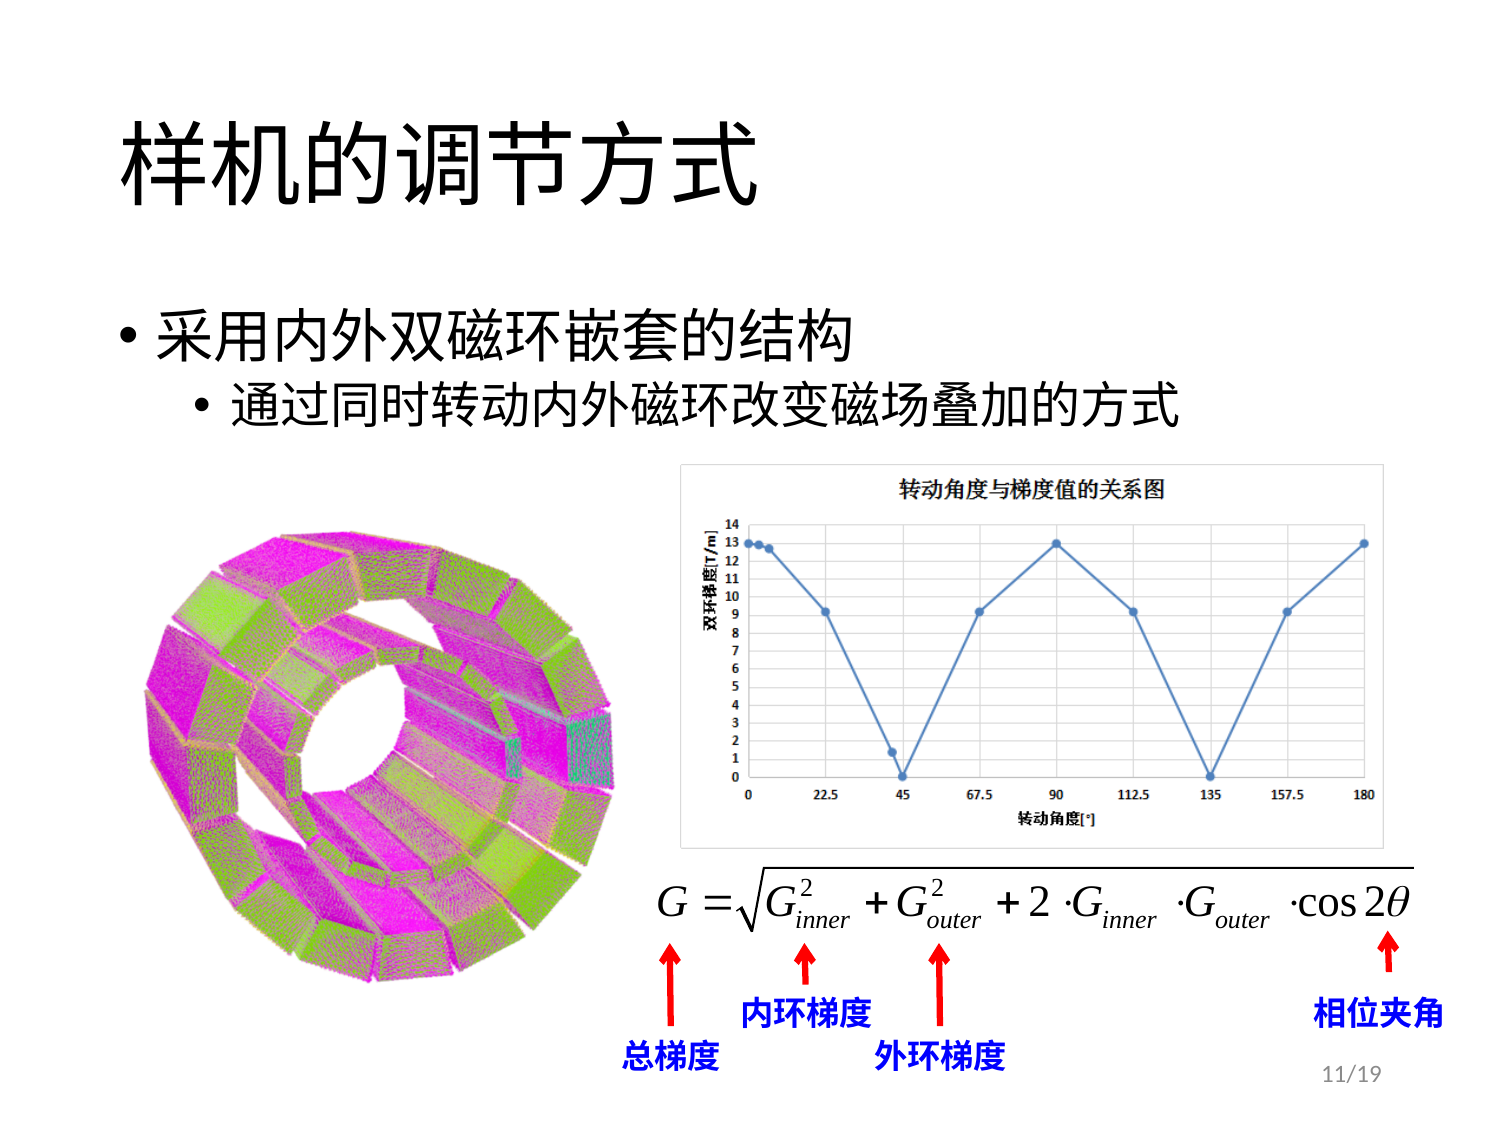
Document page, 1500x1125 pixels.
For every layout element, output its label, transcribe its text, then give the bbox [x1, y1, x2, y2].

title 样机的调节方式 [103, 59, 1397, 278]
picture [135, 513, 624, 986]
list 采用内外双磁环嵌套的结构 通过同时转动内外磁环改变磁场叠加的方式 [103, 299, 1397, 1014]
text_box 内环梯度 [698, 984, 914, 1040]
text_box 总梯度 [582, 1027, 760, 1083]
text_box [650, 856, 1423, 943]
text_box 相位夹角 [1272, 984, 1488, 1040]
slide_number 11/19 [1059, 1042, 1397, 1103]
picture [680, 464, 1384, 849]
text_box 外环梯度 [833, 1027, 1049, 1083]
